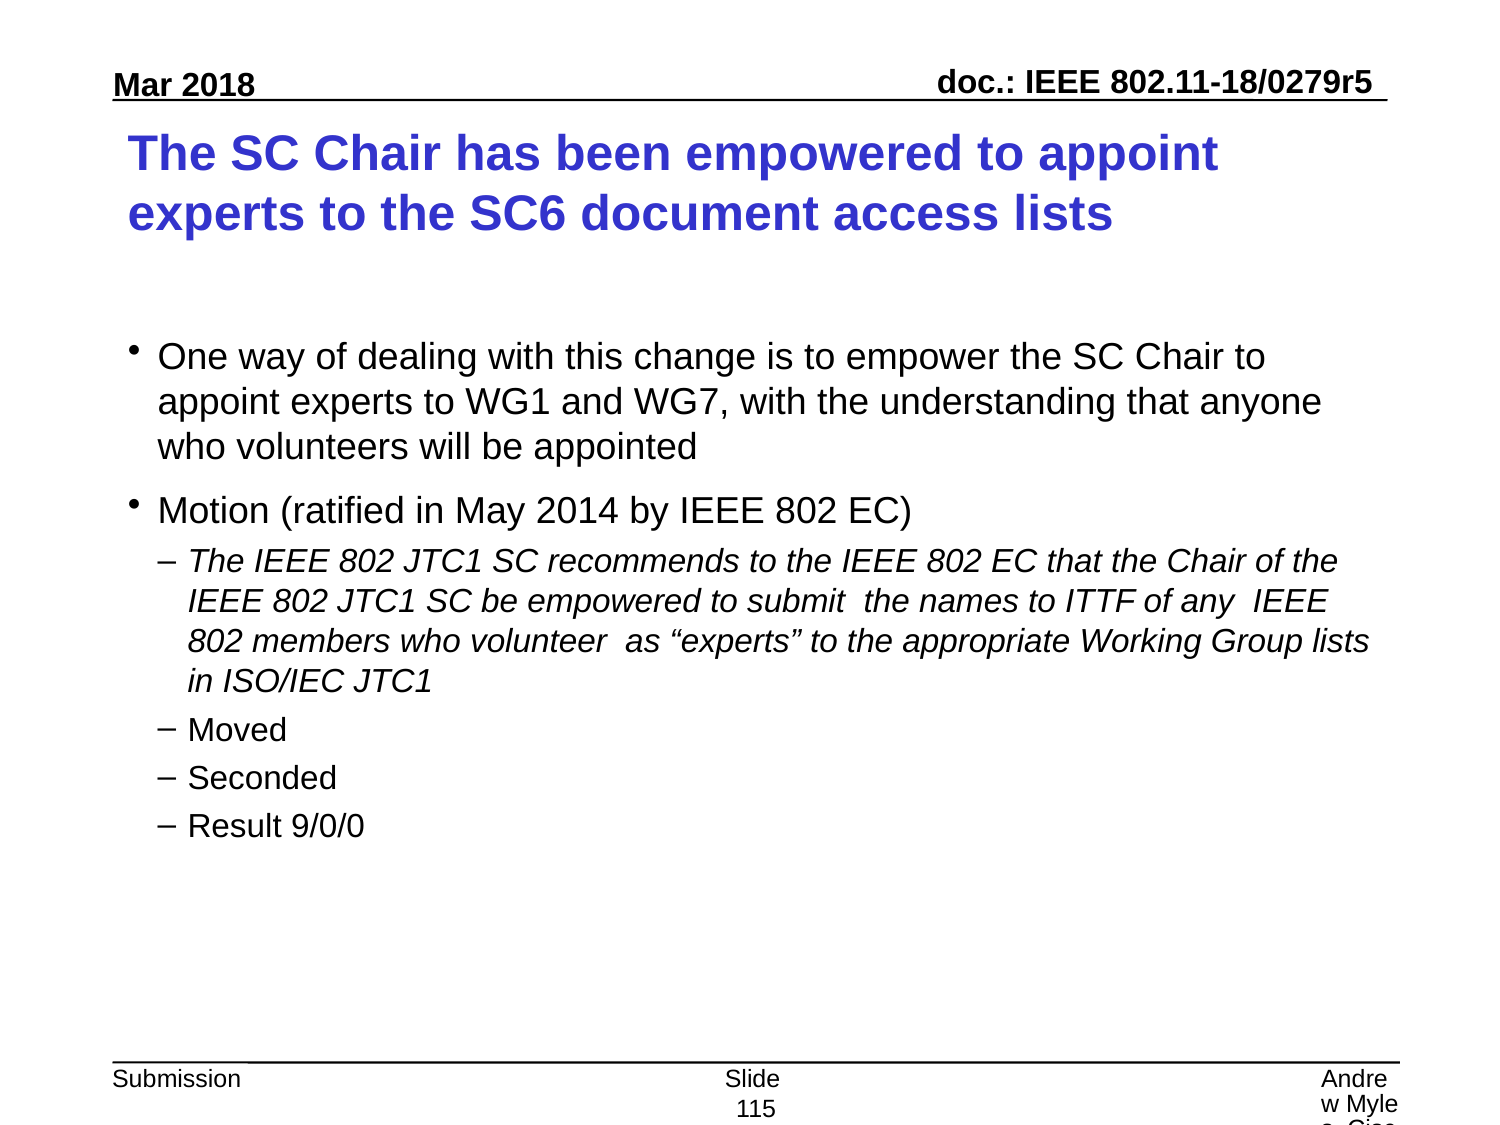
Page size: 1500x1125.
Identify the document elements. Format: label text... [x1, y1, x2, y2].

footer Andrew Myles, Cisco [1320, 1061, 1402, 1093]
list One way of dealing with this change is to empower the SC Chair to appoint experts to WG1 and WG7, with the understanding that anyone who volunteers will be appointed Motion (ratified in May 2014 by IEEE 802 EC) The IEEE 802 JTC1 SC recommends to the IEEE 802 EC that the Chair of the IEEE 802 JTC1 SC be empowered to submit the names to ITTF of any IEEE 802 members who volunteer as “experts” to the appropriate Working Group lists in ISO/IEC JTC1 Moved Seconded Result 9/0/0 [112, 324, 1388, 1000]
slide_number Slide 115 [709, 1061, 803, 1093]
title The SC Chair has been empowered to appoint experts to the SC6 document access lists [112, 112, 1388, 288]
